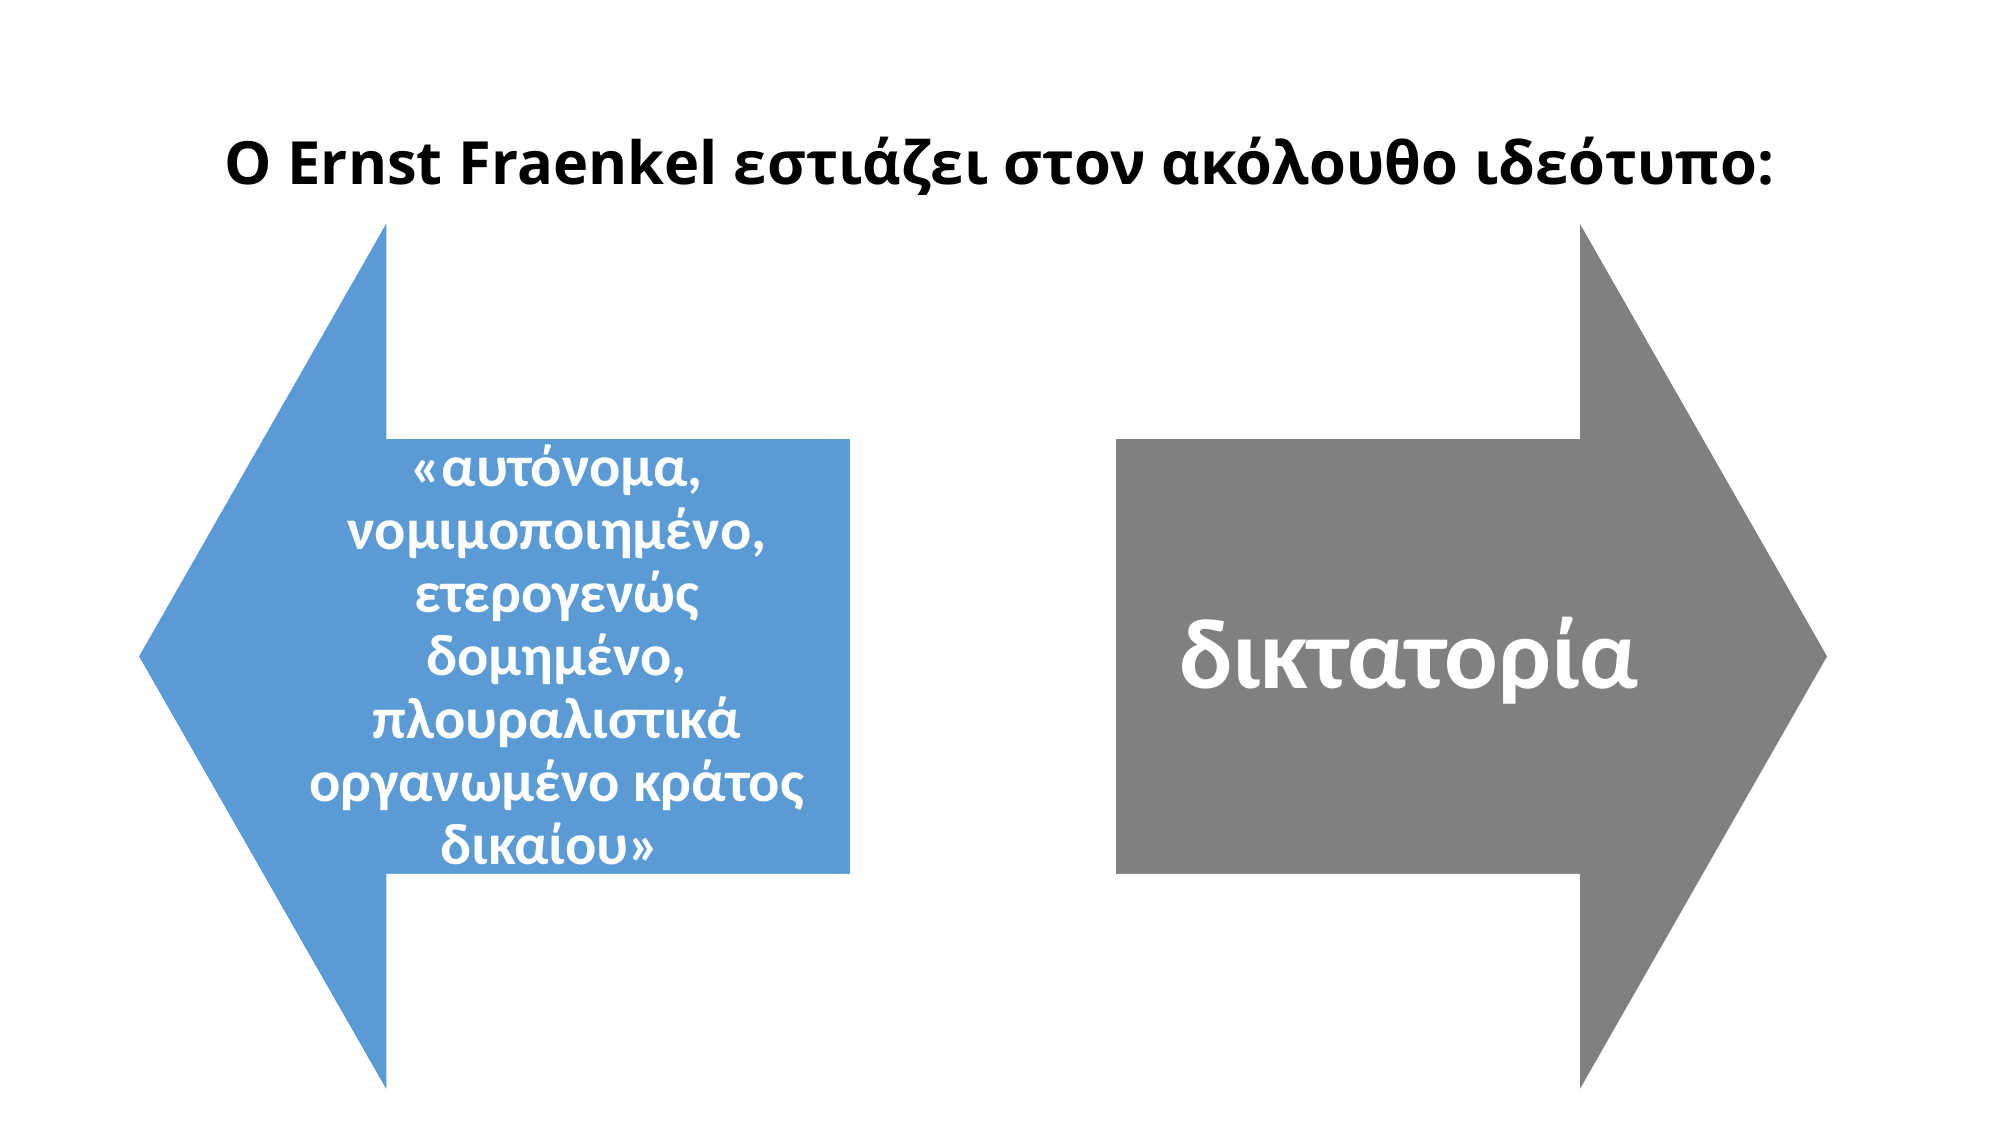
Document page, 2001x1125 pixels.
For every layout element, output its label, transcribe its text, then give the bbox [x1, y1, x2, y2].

title Ο Ernst Fraenkel εστιάζει στον ακόλουθο ιδεότυπο: [137, 59, 1863, 278]
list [137, 299, 1829, 1014]
